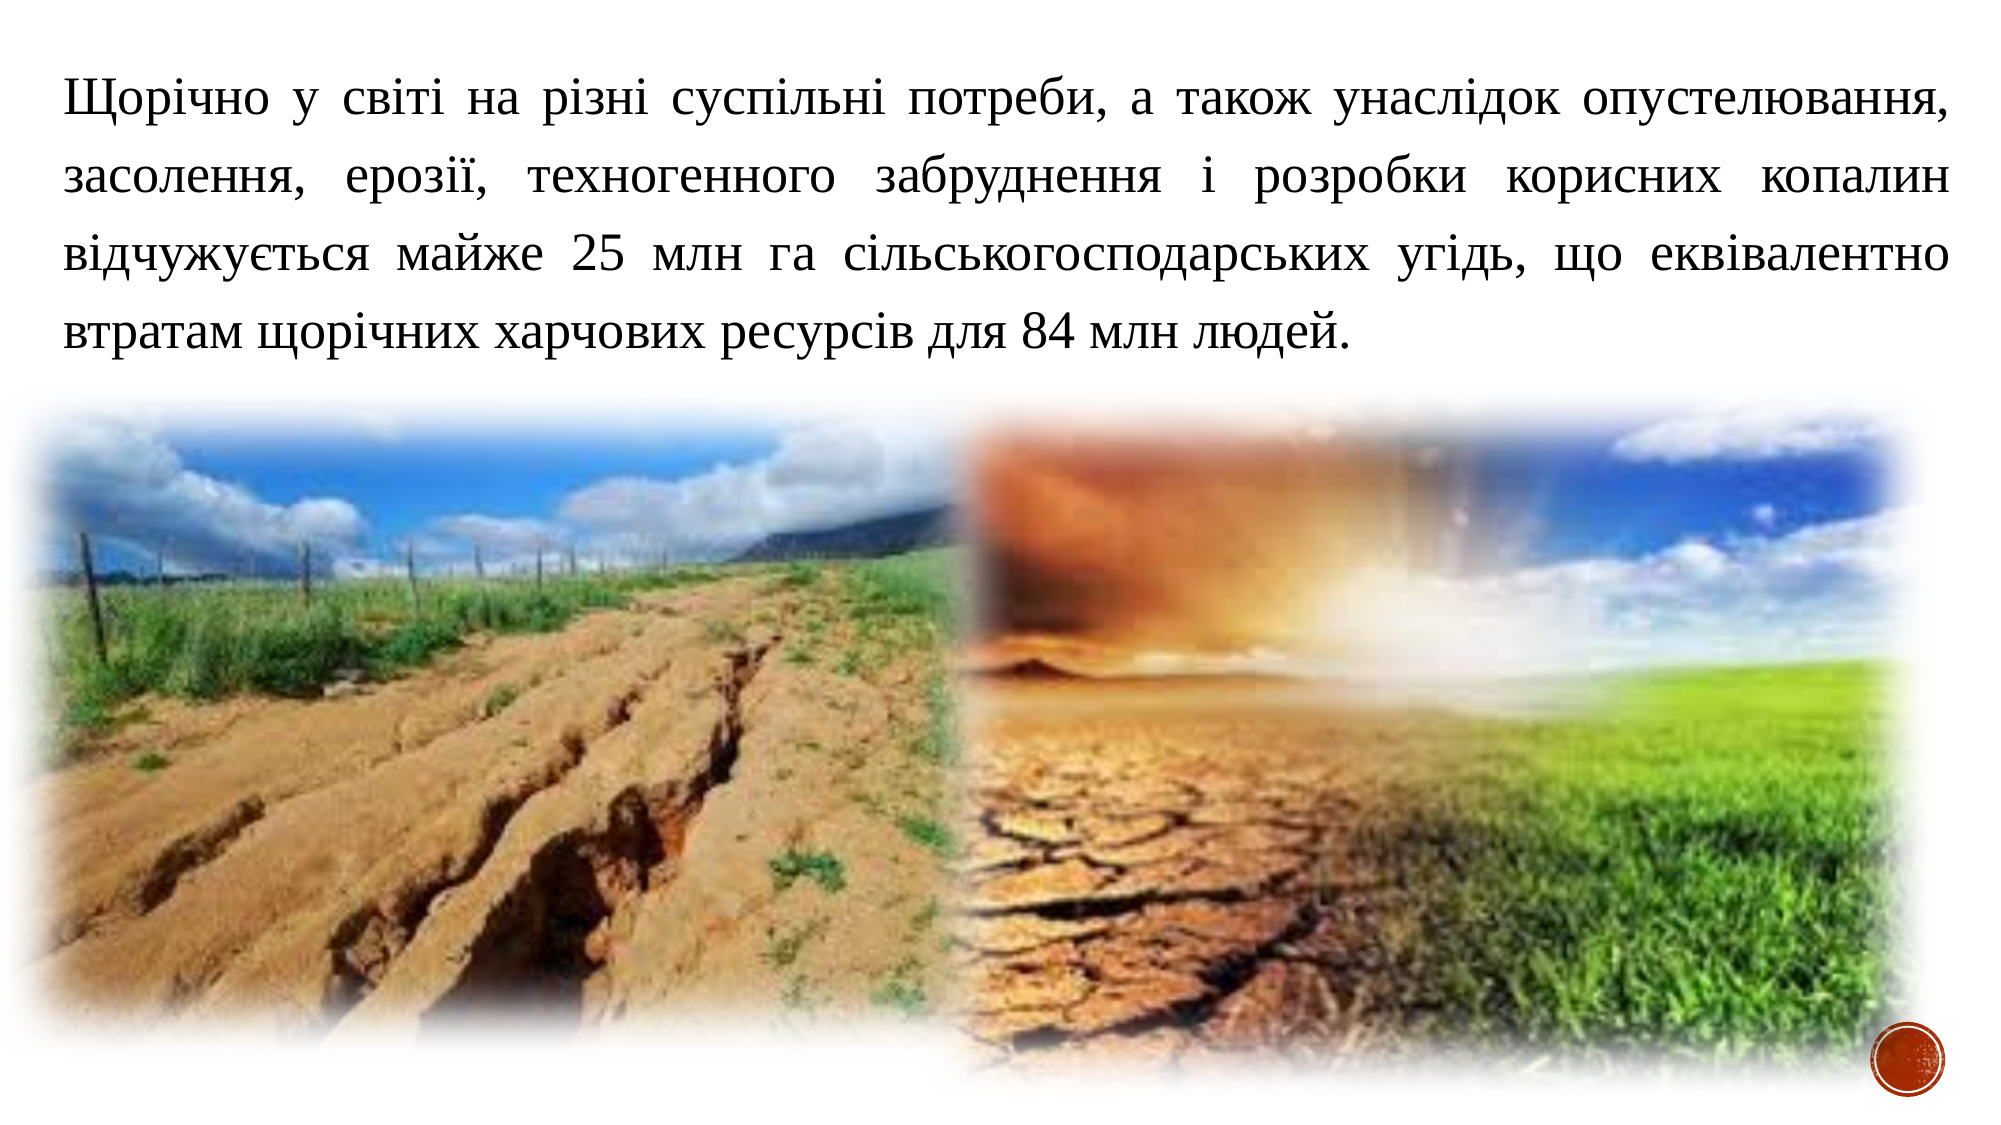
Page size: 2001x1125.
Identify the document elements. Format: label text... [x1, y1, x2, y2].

picture [2, 387, 1932, 1098]
text_box Щорічно у світі на різні суспільні потреби, а також унаслідок опустелювання, засолення, ерозії, техногенного забруднення і розробки корисних копалин відчужується майже 25 млн га сільськогосподарських угідь, що еквівалентно втратам щорічних харчових ресурсів для 84 млн людей. [48, 0, 1968, 367]
